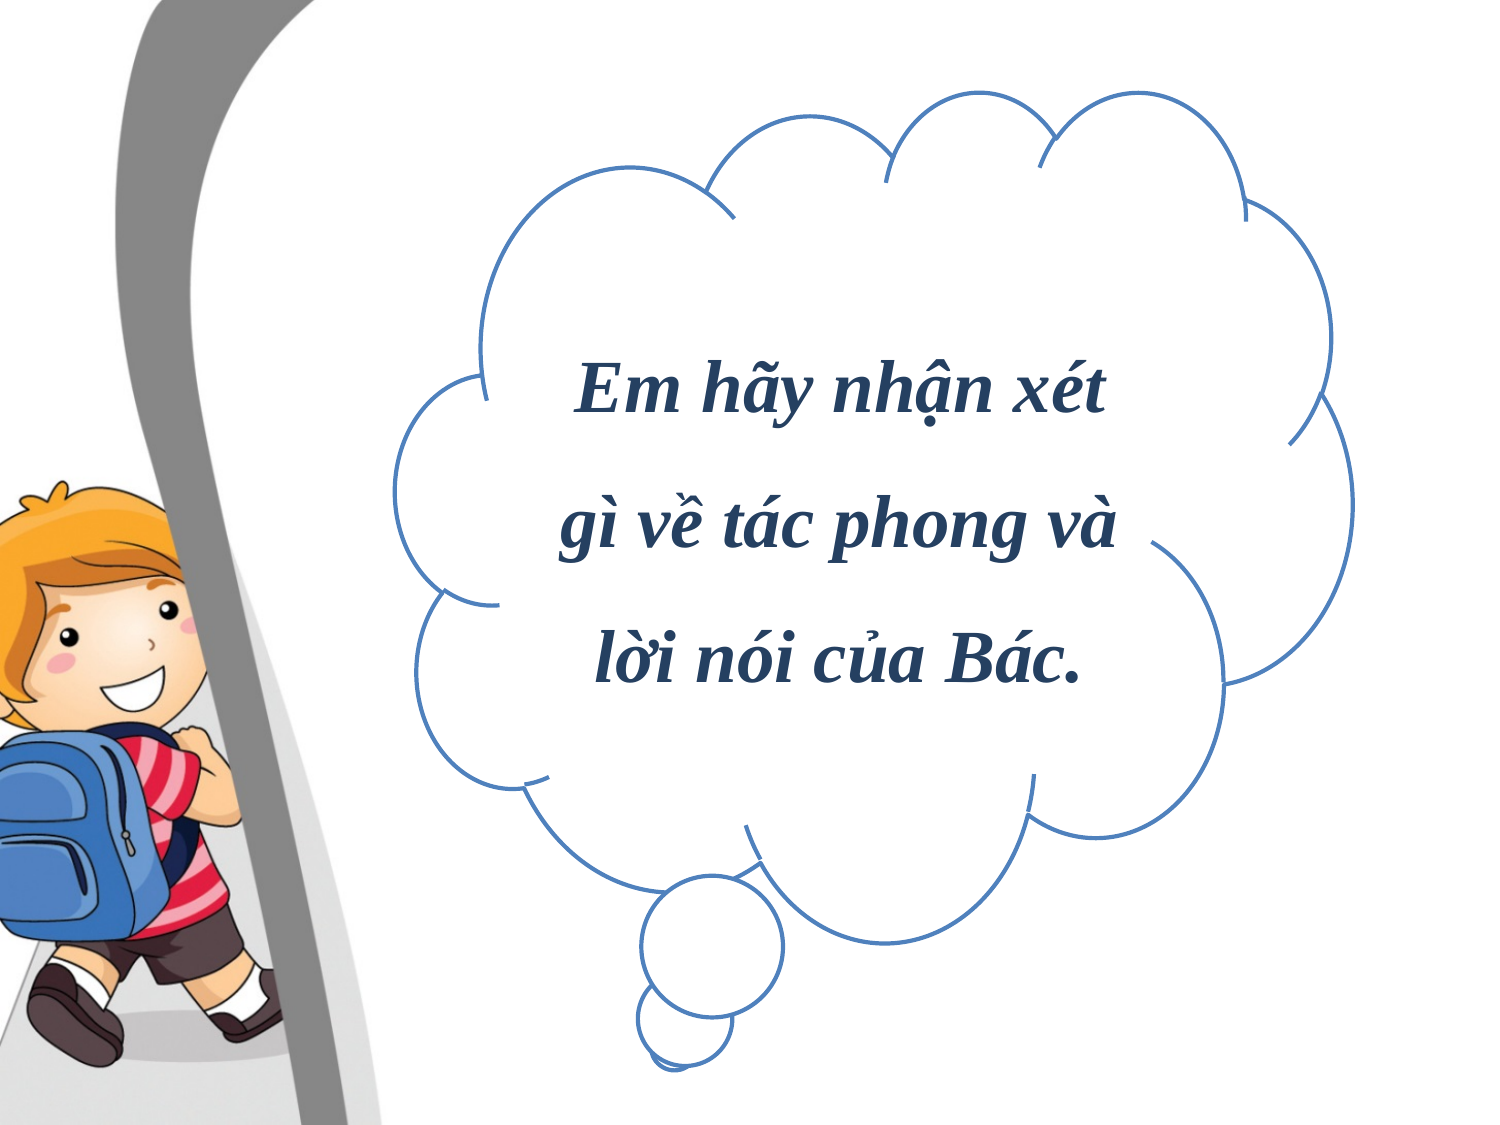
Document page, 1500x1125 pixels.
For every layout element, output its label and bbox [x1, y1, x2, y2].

list [0, 0, 1500, 1125]
